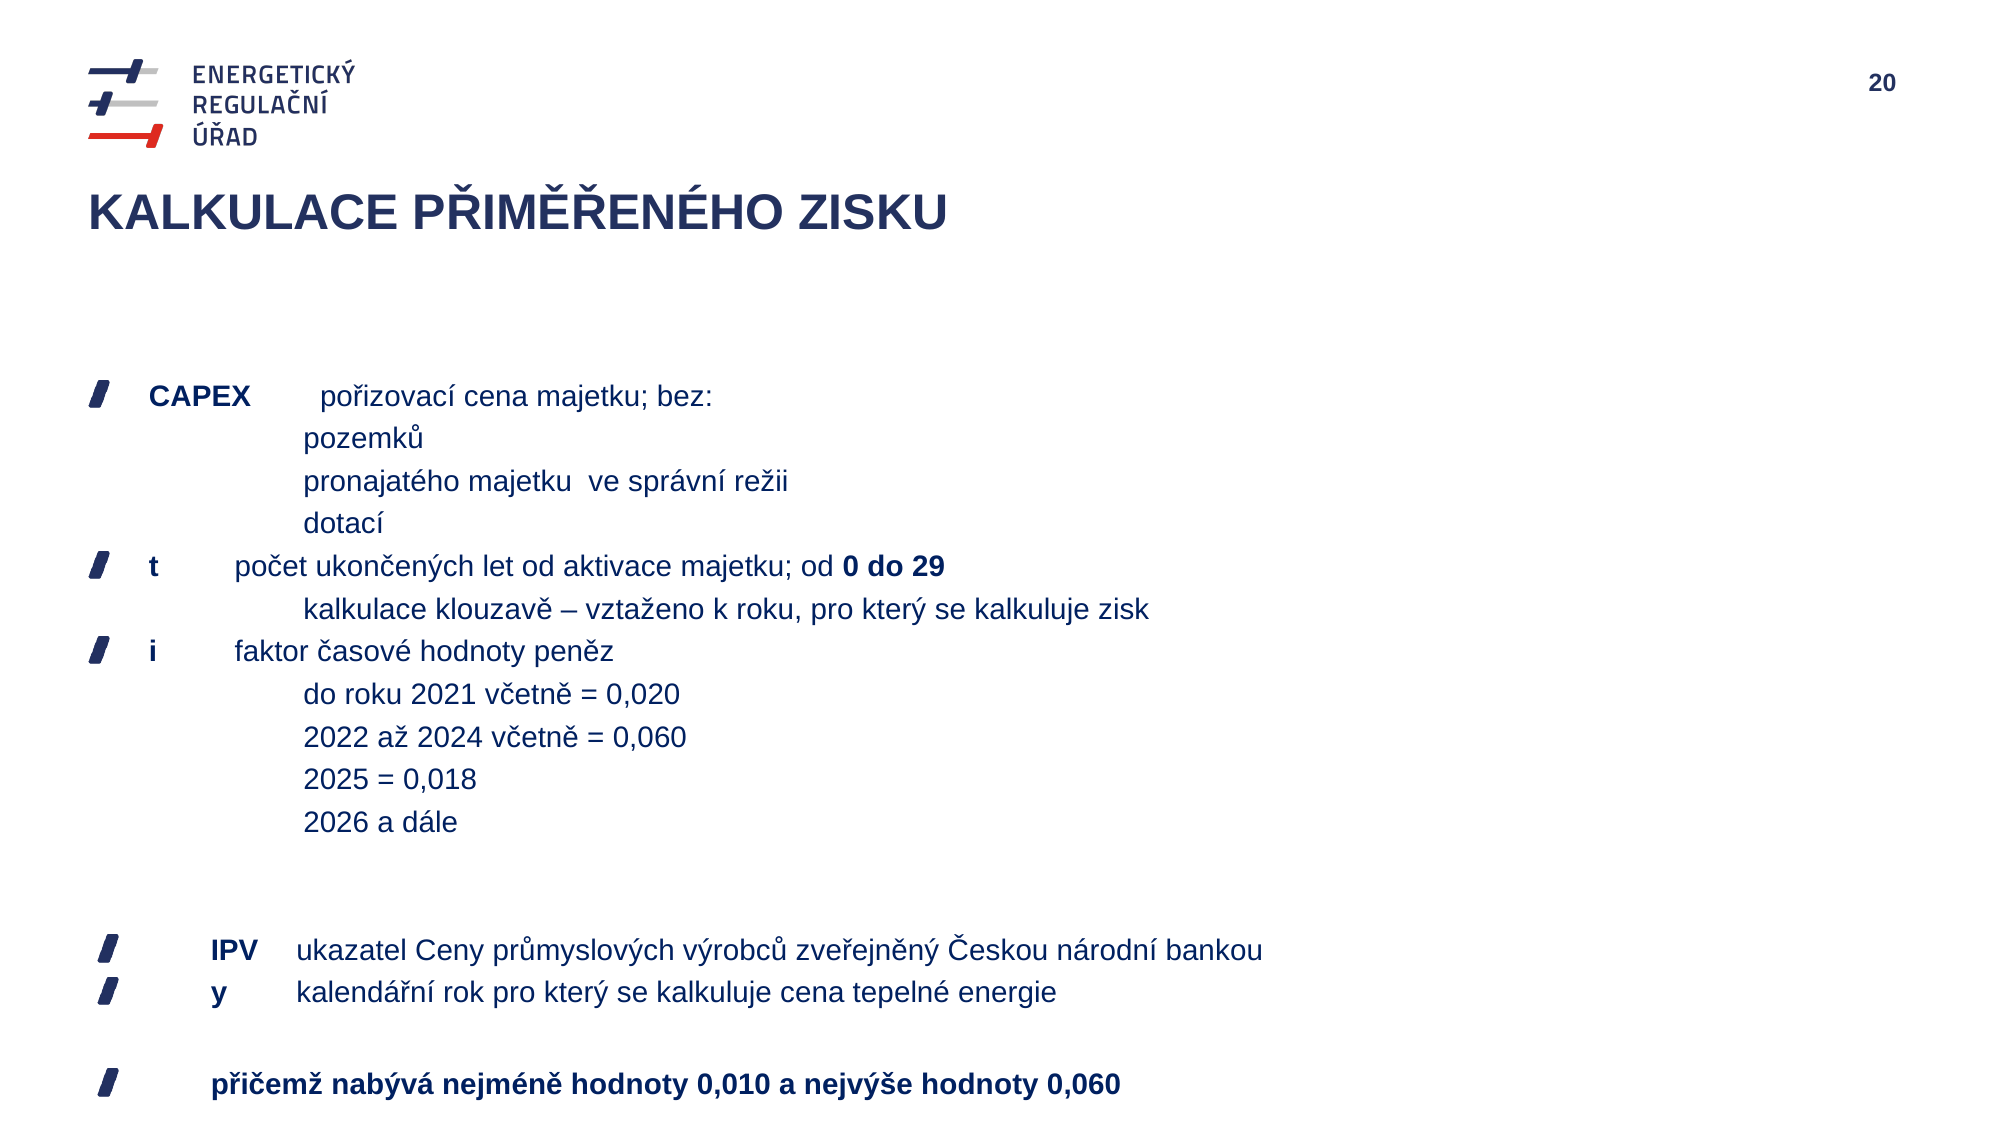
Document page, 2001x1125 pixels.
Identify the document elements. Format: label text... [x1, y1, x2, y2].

picture [88, 59, 355, 148]
picture [88, 636, 110, 664]
picture [88, 380, 110, 408]
picture [97, 977, 119, 1005]
picture [88, 551, 110, 579]
title kalkulace přiměřeného zisku [88, 177, 1912, 250]
picture [97, 1068, 119, 1097]
picture [97, 934, 119, 963]
